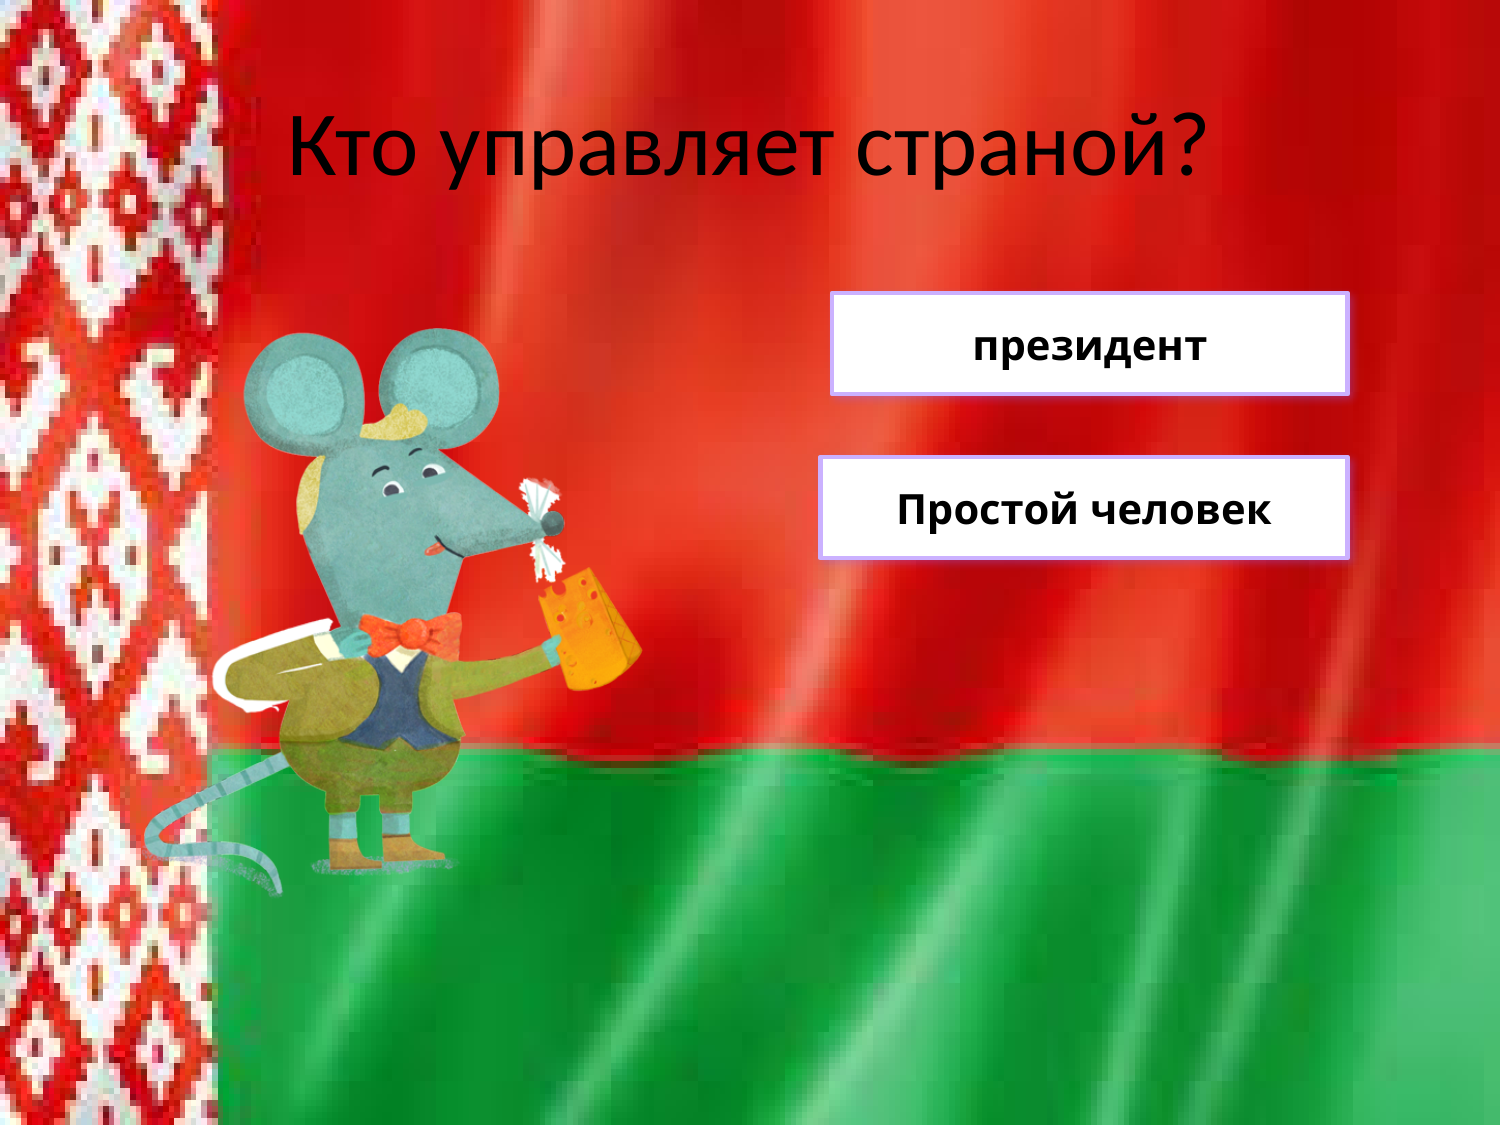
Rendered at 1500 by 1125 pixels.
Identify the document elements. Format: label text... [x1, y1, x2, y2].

picture [0, 0, 1500, 1125]
text_box Простой человек [818, 455, 1350, 560]
text_box президент [830, 291, 1350, 396]
title Кто управляет страной? [75, 45, 1425, 233]
